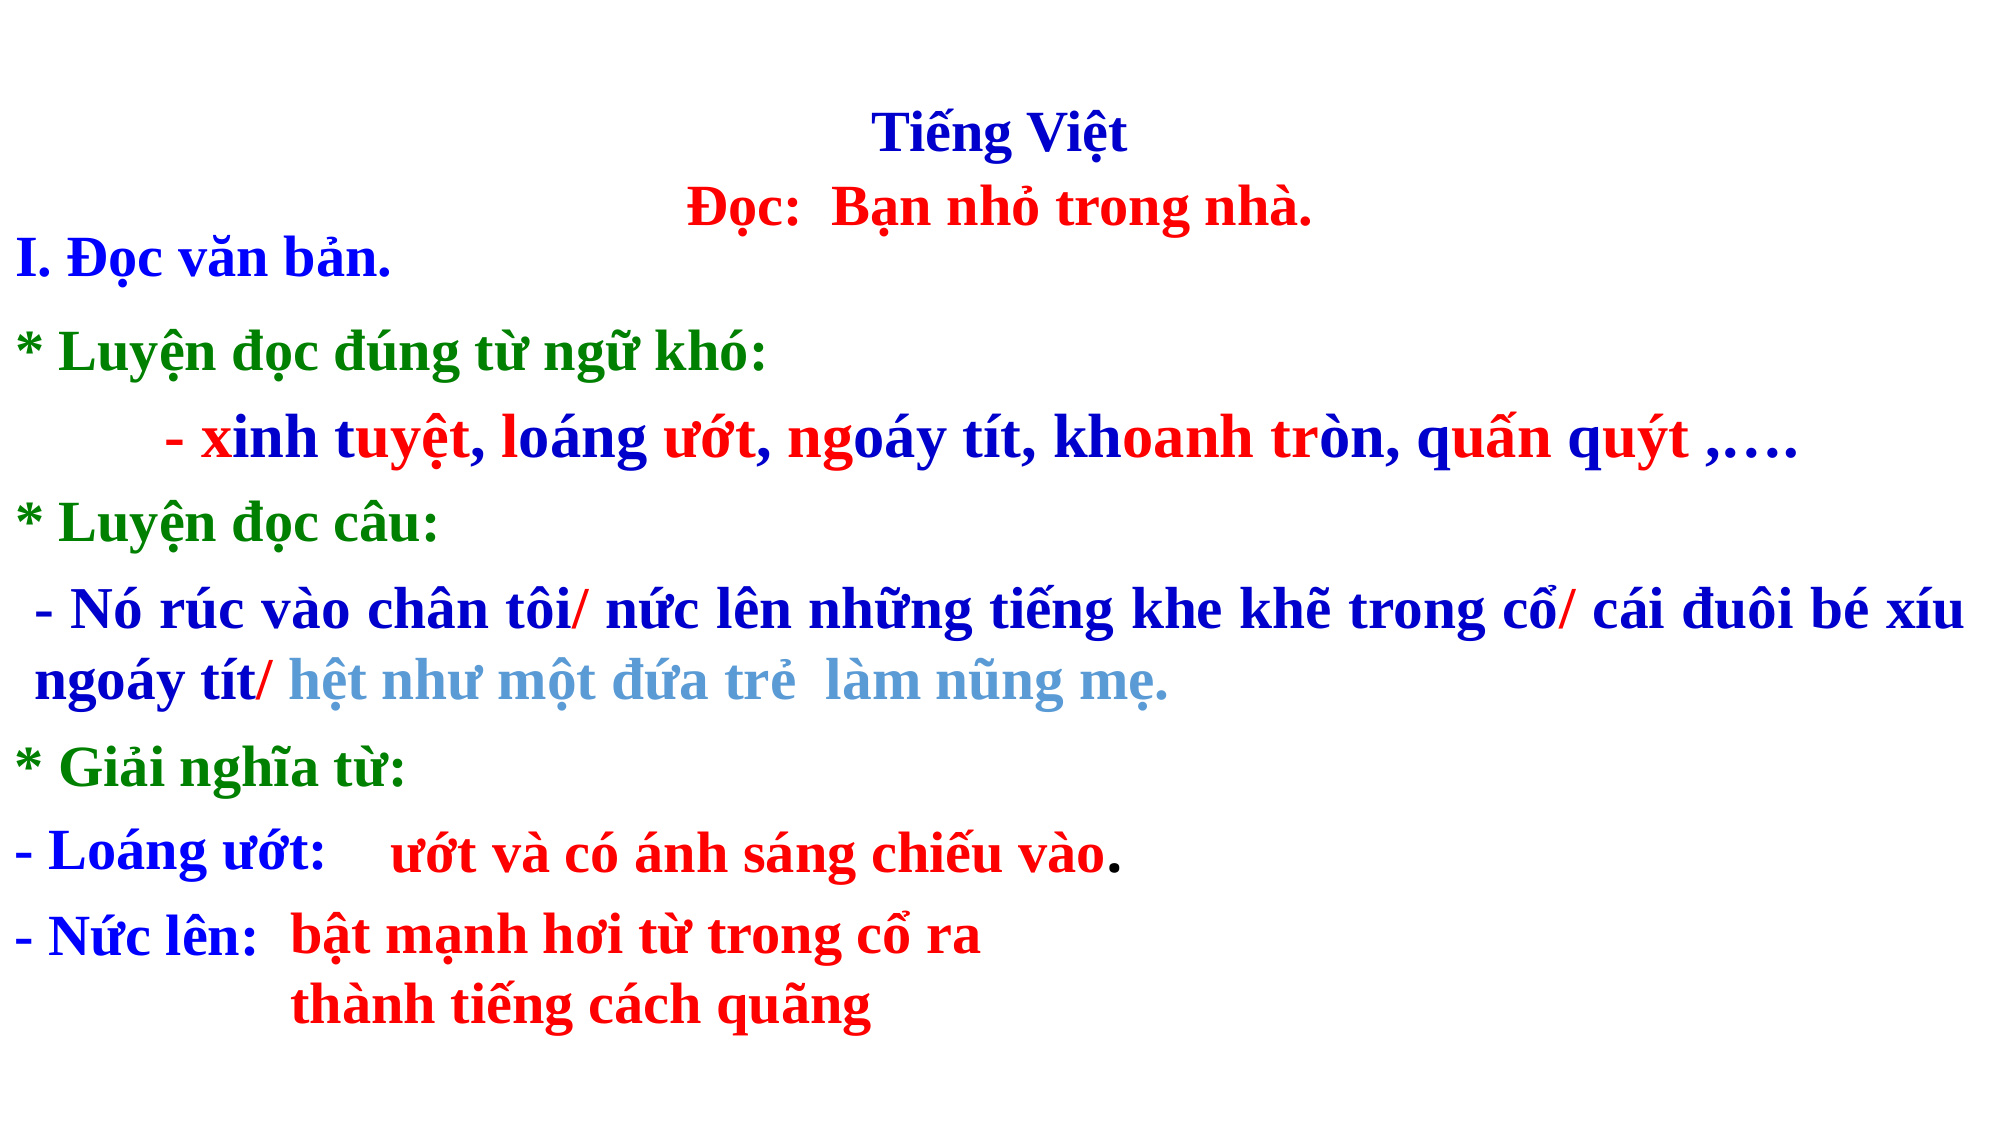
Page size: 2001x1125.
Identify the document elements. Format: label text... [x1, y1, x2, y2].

text_box - xinh tuyệt, loáng ướt, ngoáy tít, khoanh tròn, quấn quýt ,…. [150, 387, 1977, 478]
text_box - Nức lên: [0, 889, 275, 975]
text_box * Giải nghĩa từ: [0, 720, 1500, 806]
text_box Đọc: Bạn nhỏ trong nhà. [0, 160, 2000, 245]
text_box bật mạnh hơi từ trong cổ ra thành tiếng cách quãng [275, 888, 1151, 1043]
text_box * Luyện đọc câu: [0, 475, 579, 561]
text_box * Luyện đọc đúng từ ngữ khó: [0, 304, 1091, 390]
text_box - Loáng ướt: [0, 803, 359, 889]
text_box I. Đọc văn bản. [0, 245, 457, 296]
text_box ướt và có ánh sáng chiếu vào. [376, 806, 1944, 892]
text_box Tiếng Việt [249, 85, 1750, 160]
text_box - Nó rúc vào chân tôi/ nức lên những tiếng khe khẽ trong cổ/ cái đuôi bé xíu ngoáy tít/ hệt như một đứa trẻ làm nũng mẹ. [19, 561, 1981, 719]
